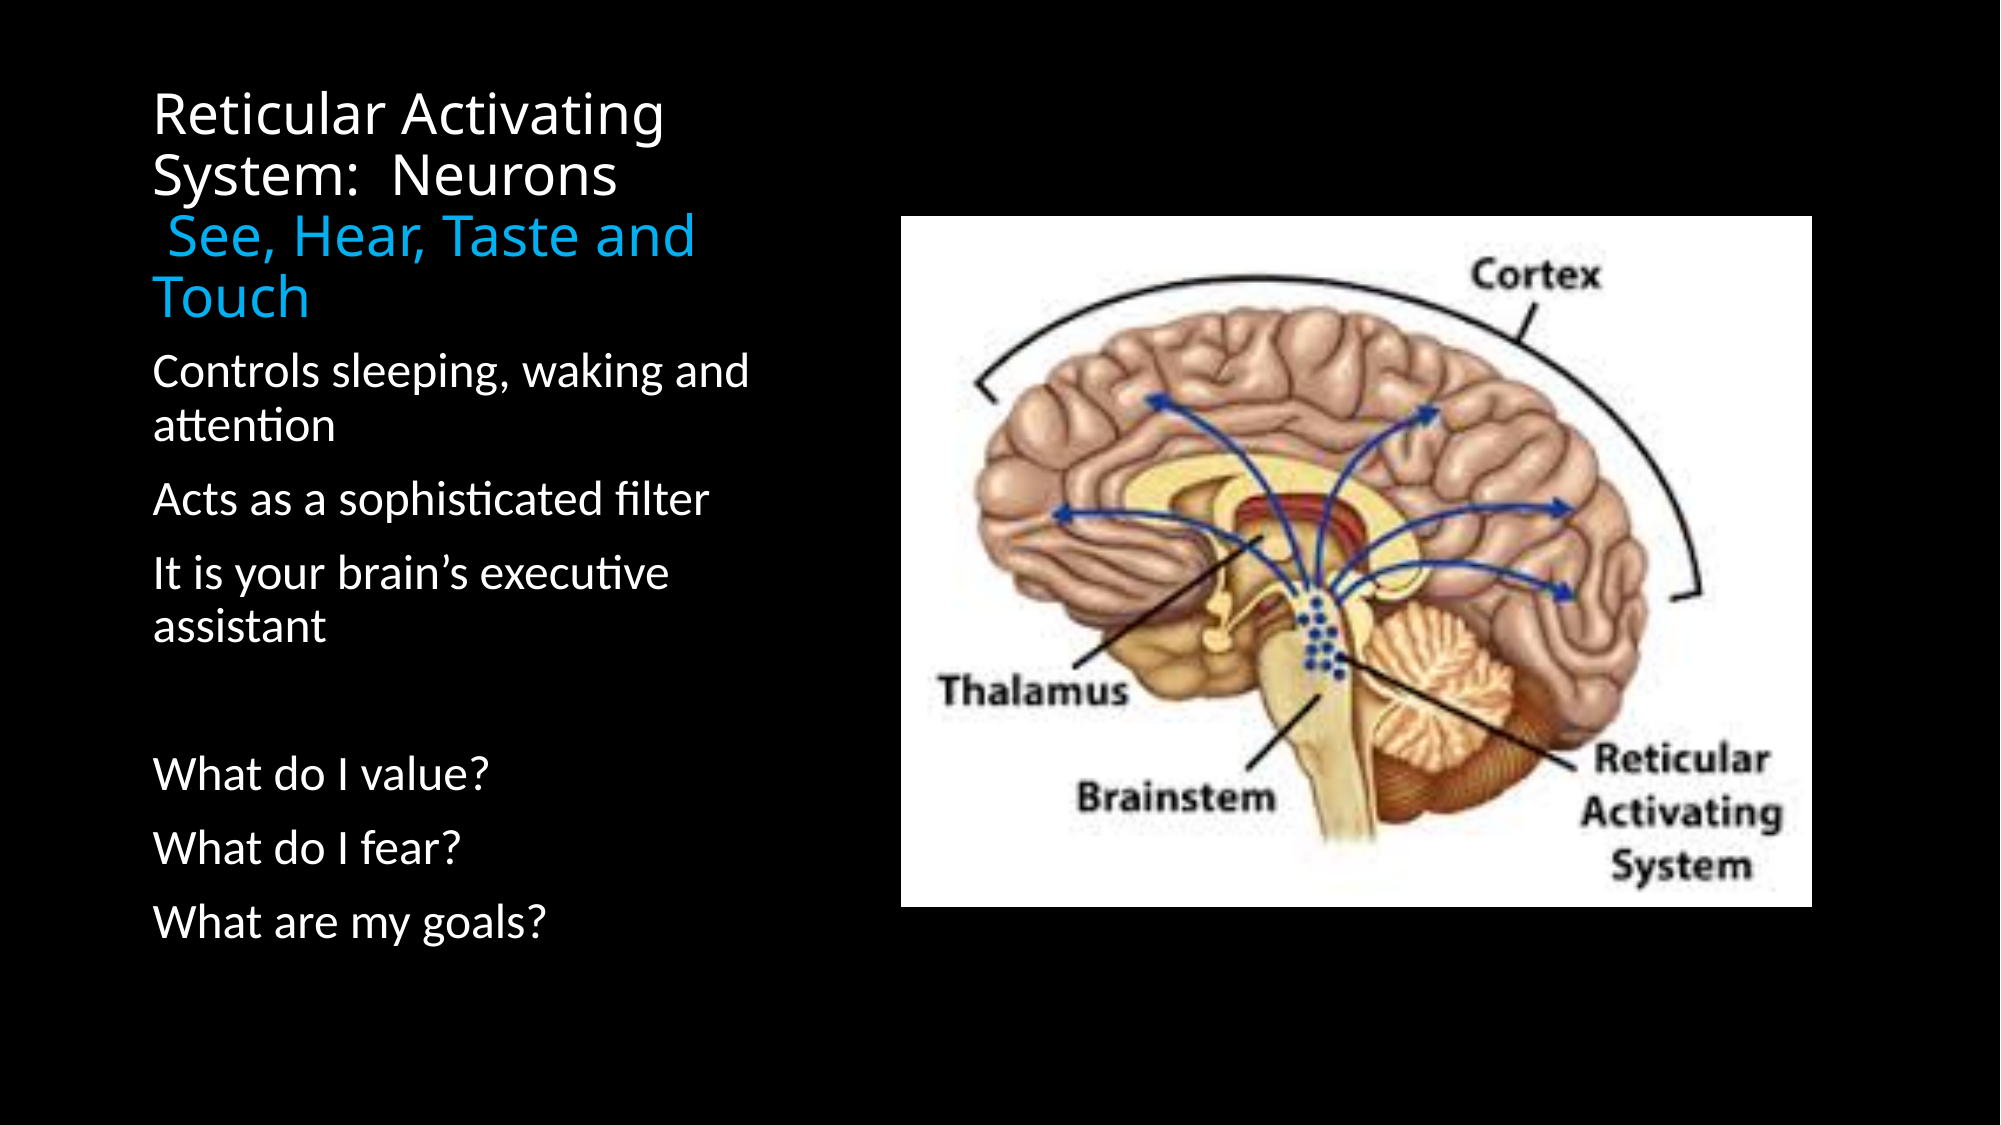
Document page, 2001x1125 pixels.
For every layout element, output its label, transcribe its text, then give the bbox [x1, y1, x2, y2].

list Controls sleeping, waking and attention Acts as a sophisticated filter It is your brain’s executive assistant What do I value? What do I fear? What are my goals? [137, 337, 783, 963]
title Reticular Activating System: Neurons See, Hear, Taste and Touch [137, 75, 783, 337]
picture [850, 161, 1863, 962]
